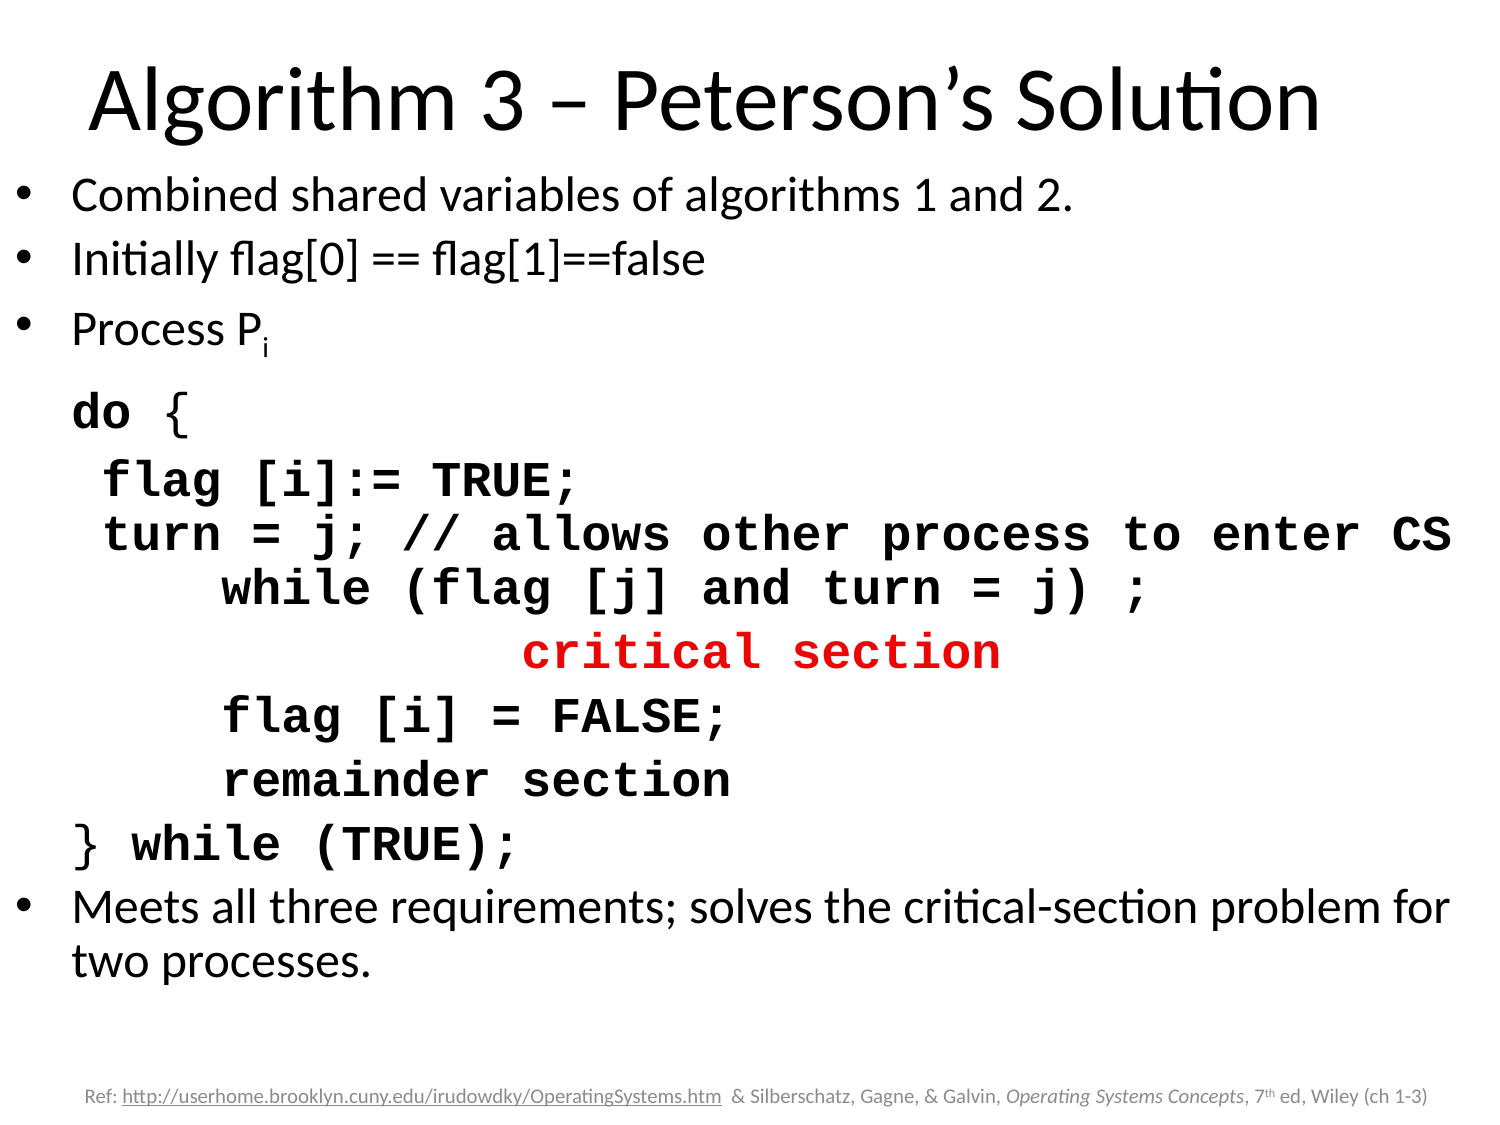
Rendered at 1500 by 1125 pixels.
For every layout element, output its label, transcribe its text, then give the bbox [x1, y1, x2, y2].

footer Ref: http://userhome.brooklyn.cuny.edu/irudowdky/OperatingSystems.htm & Silberschatz, Gagne, & Galvin, Operating Systems Concepts, 7th ed, Wiley (ch 1-3) [37, 1065, 1475, 1125]
list Combined shared variables of algorithms 1 and 2. Initially flag[0] == flag[1]==false Process Pi do { flag [i]:= TRUE; turn = j; // allows other process to enter CS while (flag [j] and turn = j) ; critical section flag [i] = FALSE; remainder section } while (TRUE); Meets all three requirements; solves the critical-section problem for two processes. [0, 160, 1500, 1039]
title Algorithm 3 – Peterson’s Solution [59, 0, 1355, 160]
